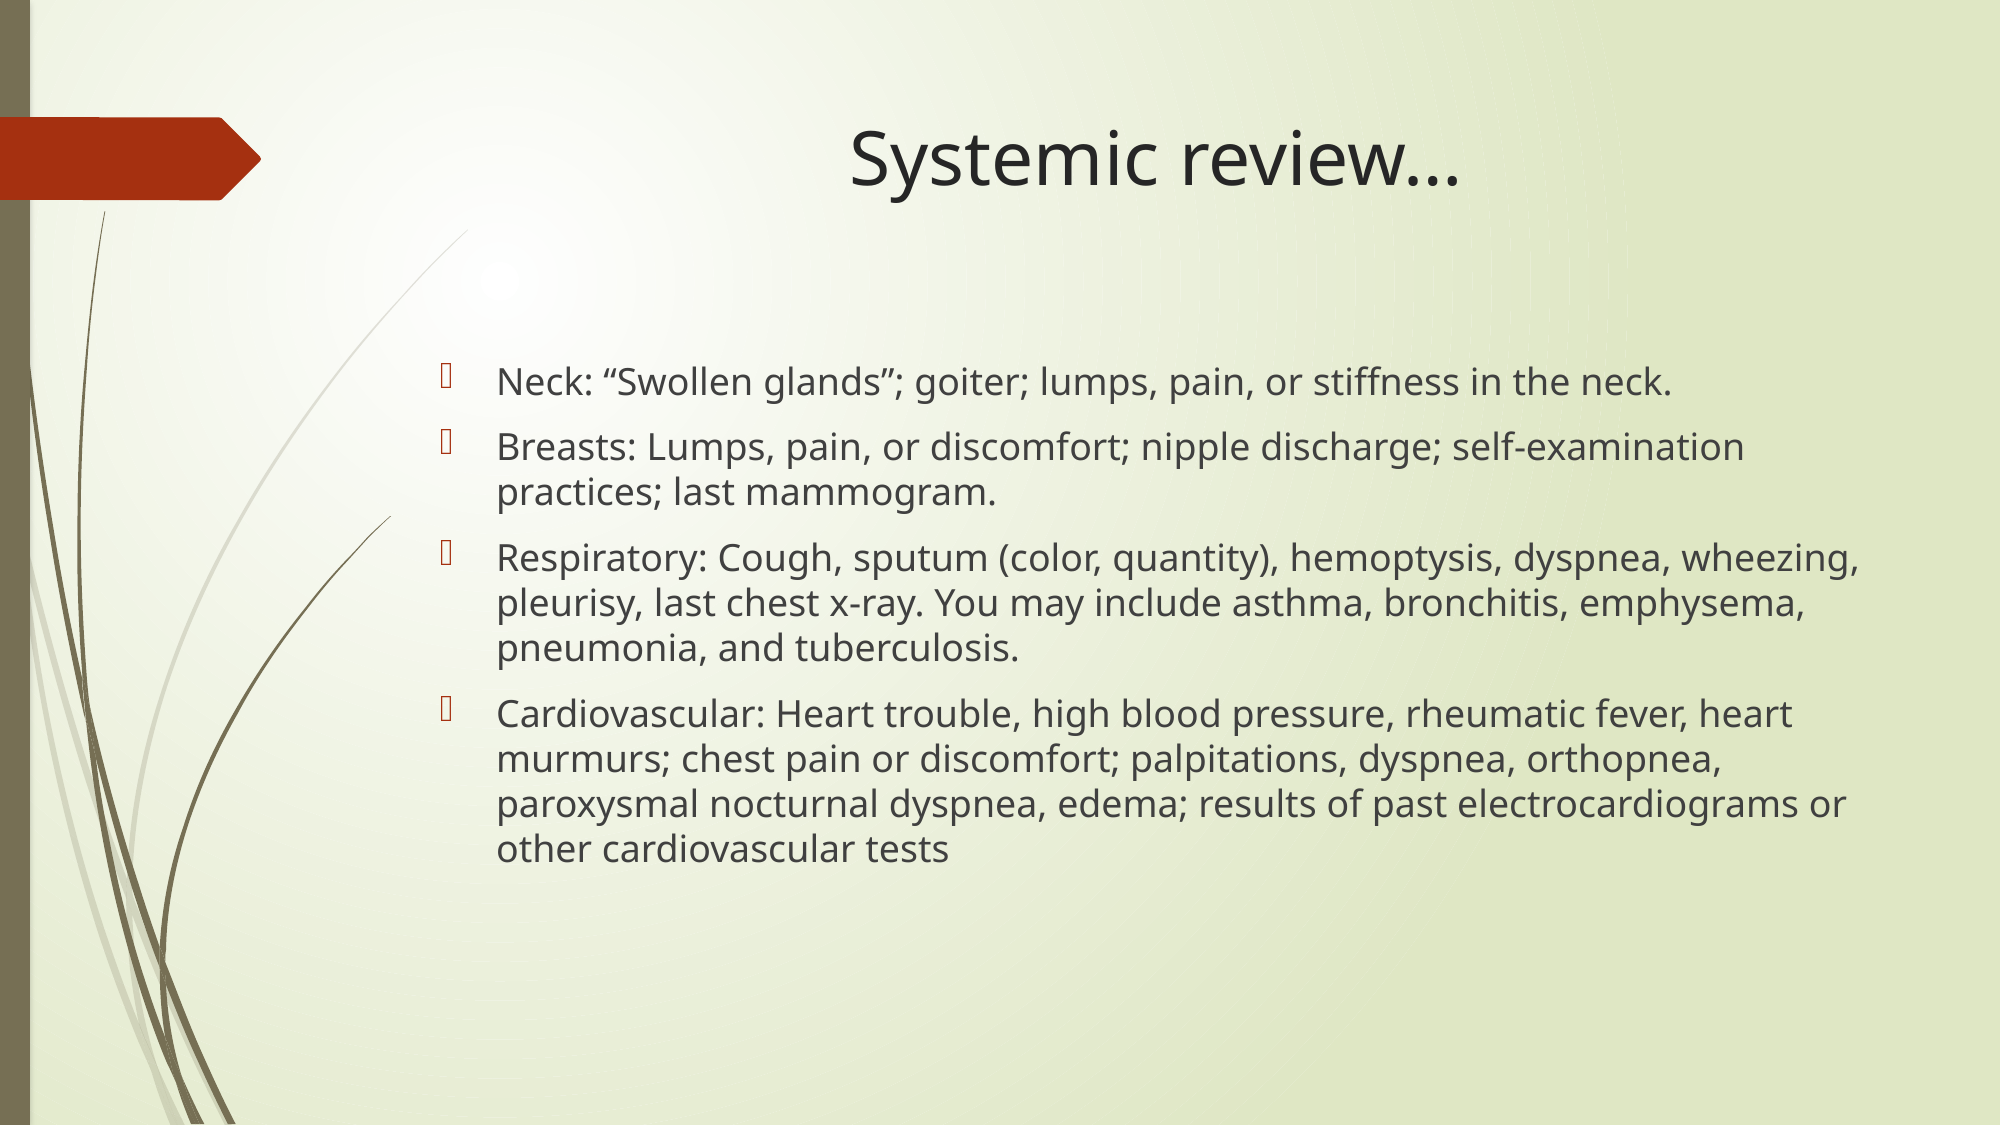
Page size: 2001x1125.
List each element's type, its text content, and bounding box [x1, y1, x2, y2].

title Systemic review… [425, 102, 1888, 313]
list Neck: “Swollen glands”; goiter; lumps, pain, or stiffness in the neck. Breasts: Lumps, pain, or discomfort; nipple discharge; self-examination practices; last mammogram. Respiratory: Cough, sputum (color, quantity), hemoptysis, dyspnea, wheezing, pleurisy, last chest x-ray. You may include asthma, bronchitis, emphysema, pneumonia, and tuberculosis. Cardiovascular: Heart trouble, high blood pressure, rheumatic fever, heart murmurs; chest pain or discomfort; palpitations, dyspnea, orthopnea, paroxysmal nocturnal dyspnea, edema; results of past electrocardiograms or other cardiovascular tests [424, 350, 1888, 970]
